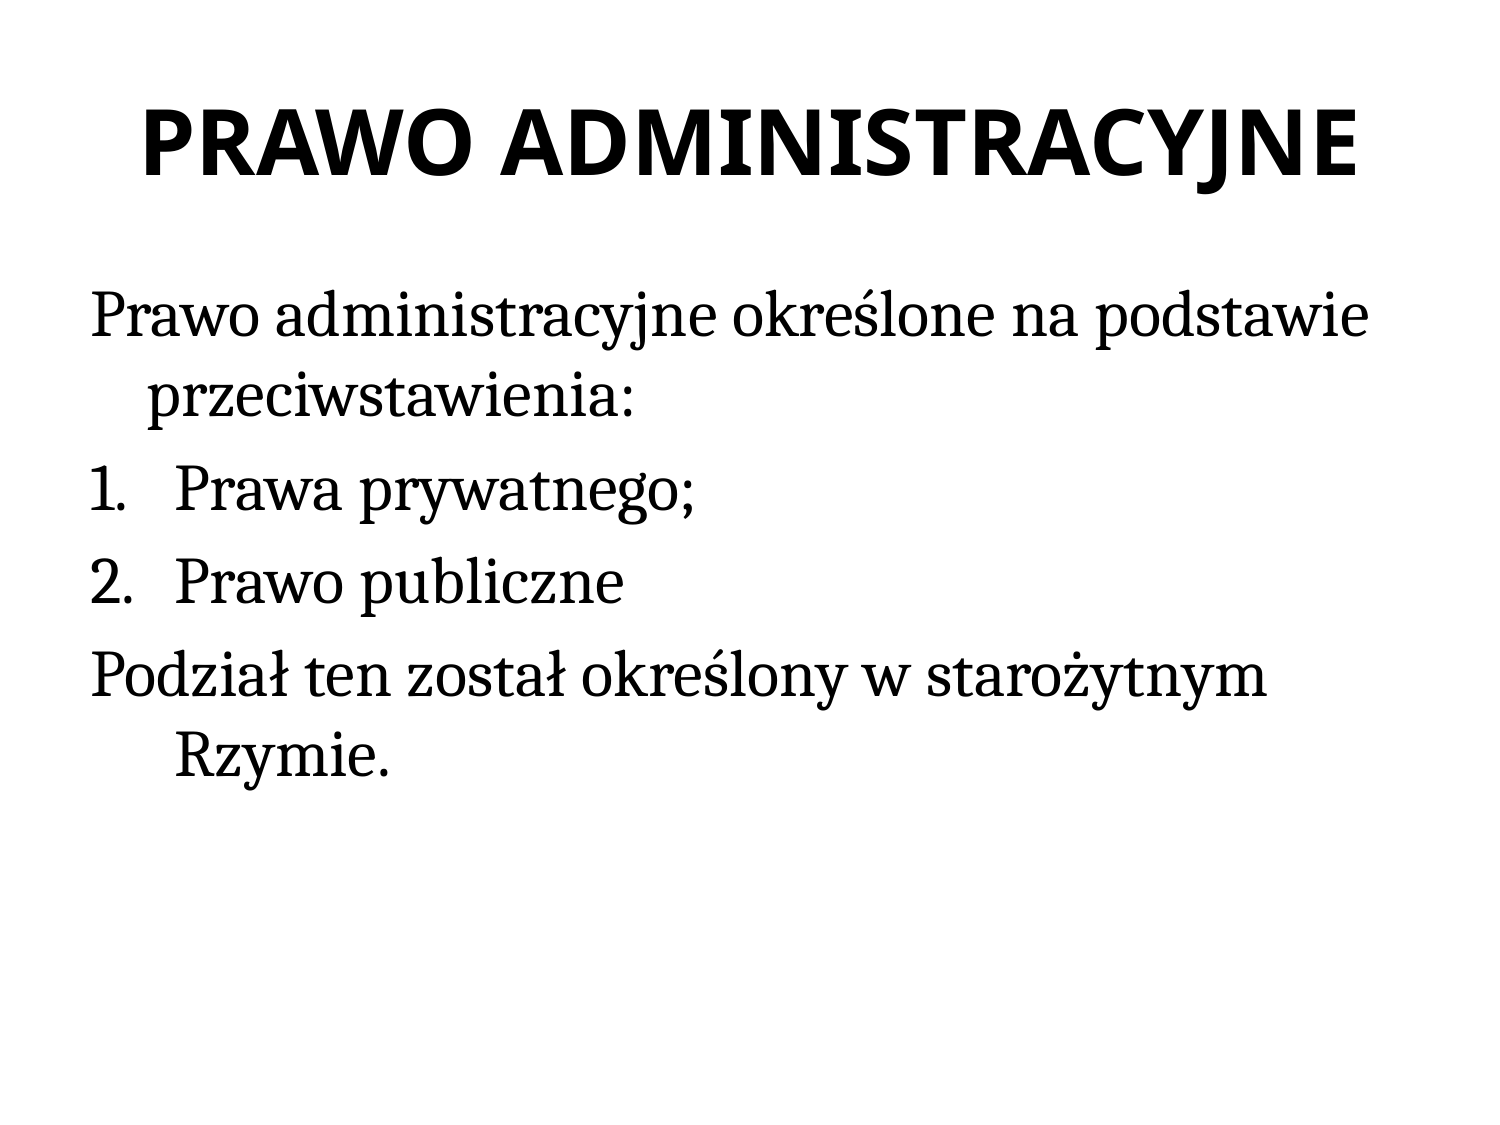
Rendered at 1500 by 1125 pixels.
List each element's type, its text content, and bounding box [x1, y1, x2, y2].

title PRAWO ADMINISTRACYJNE [75, 45, 1425, 233]
list Prawo administracyjne określone na podstawie przeciwstawienia: Prawa prywatnego; Prawo publiczne Podział ten został określony w starożytnym Rzymie. [75, 262, 1425, 1005]
